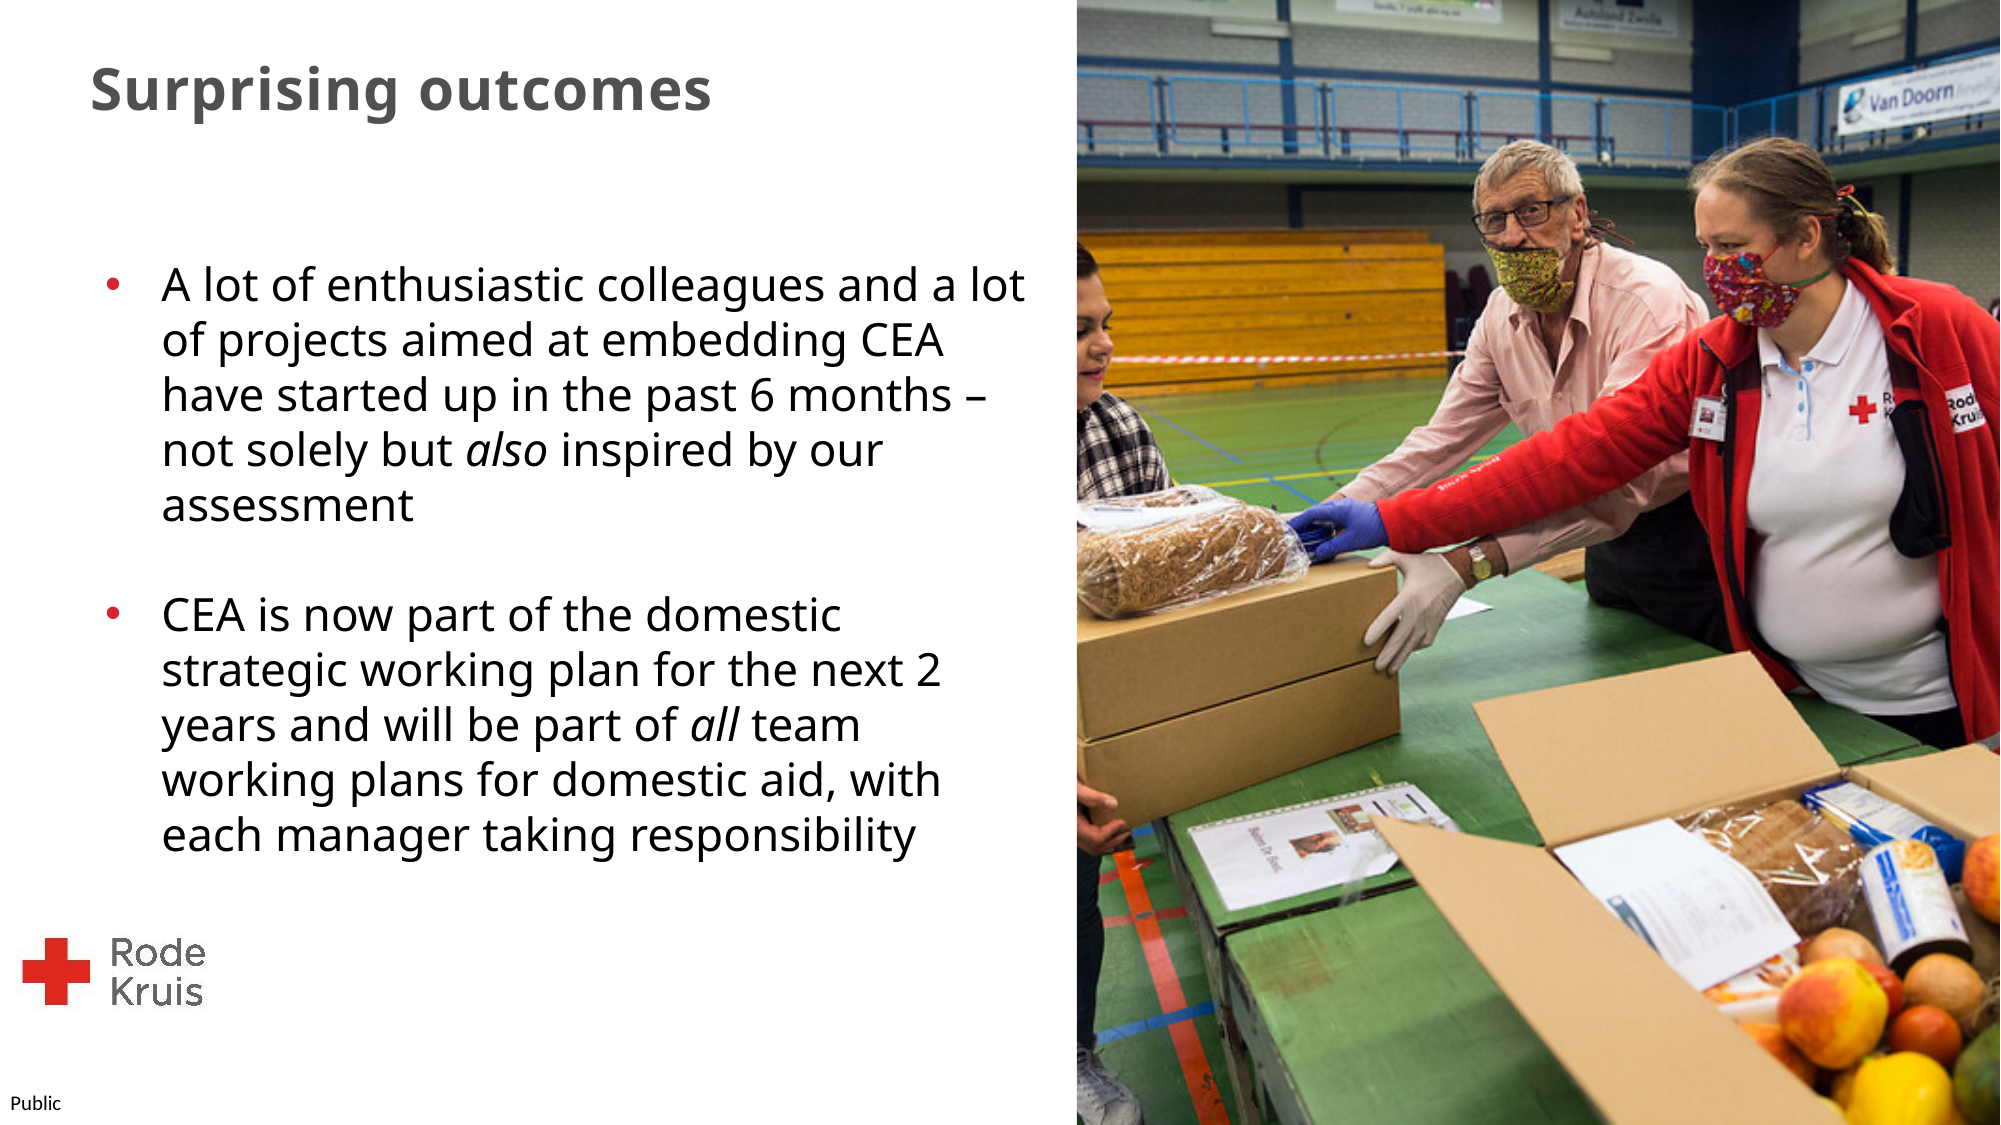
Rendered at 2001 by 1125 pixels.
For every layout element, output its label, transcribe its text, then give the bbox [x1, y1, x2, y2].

text_box Surprising outcomes [84, 54, 1000, 191]
text_box A lot of enthusiastic colleagues and a lot of projects aimed at embedding CEA have started up in the past 6 months – not solely but also inspired by our assessment CEA is now part of the domestic strategic working plan for the next 2 years and will be part of all team working plans for domestic aid, with each manager taking responsibility [90, 248, 1048, 978]
picture [0, 915, 225, 1028]
picture [1076, 0, 2000, 1125]
